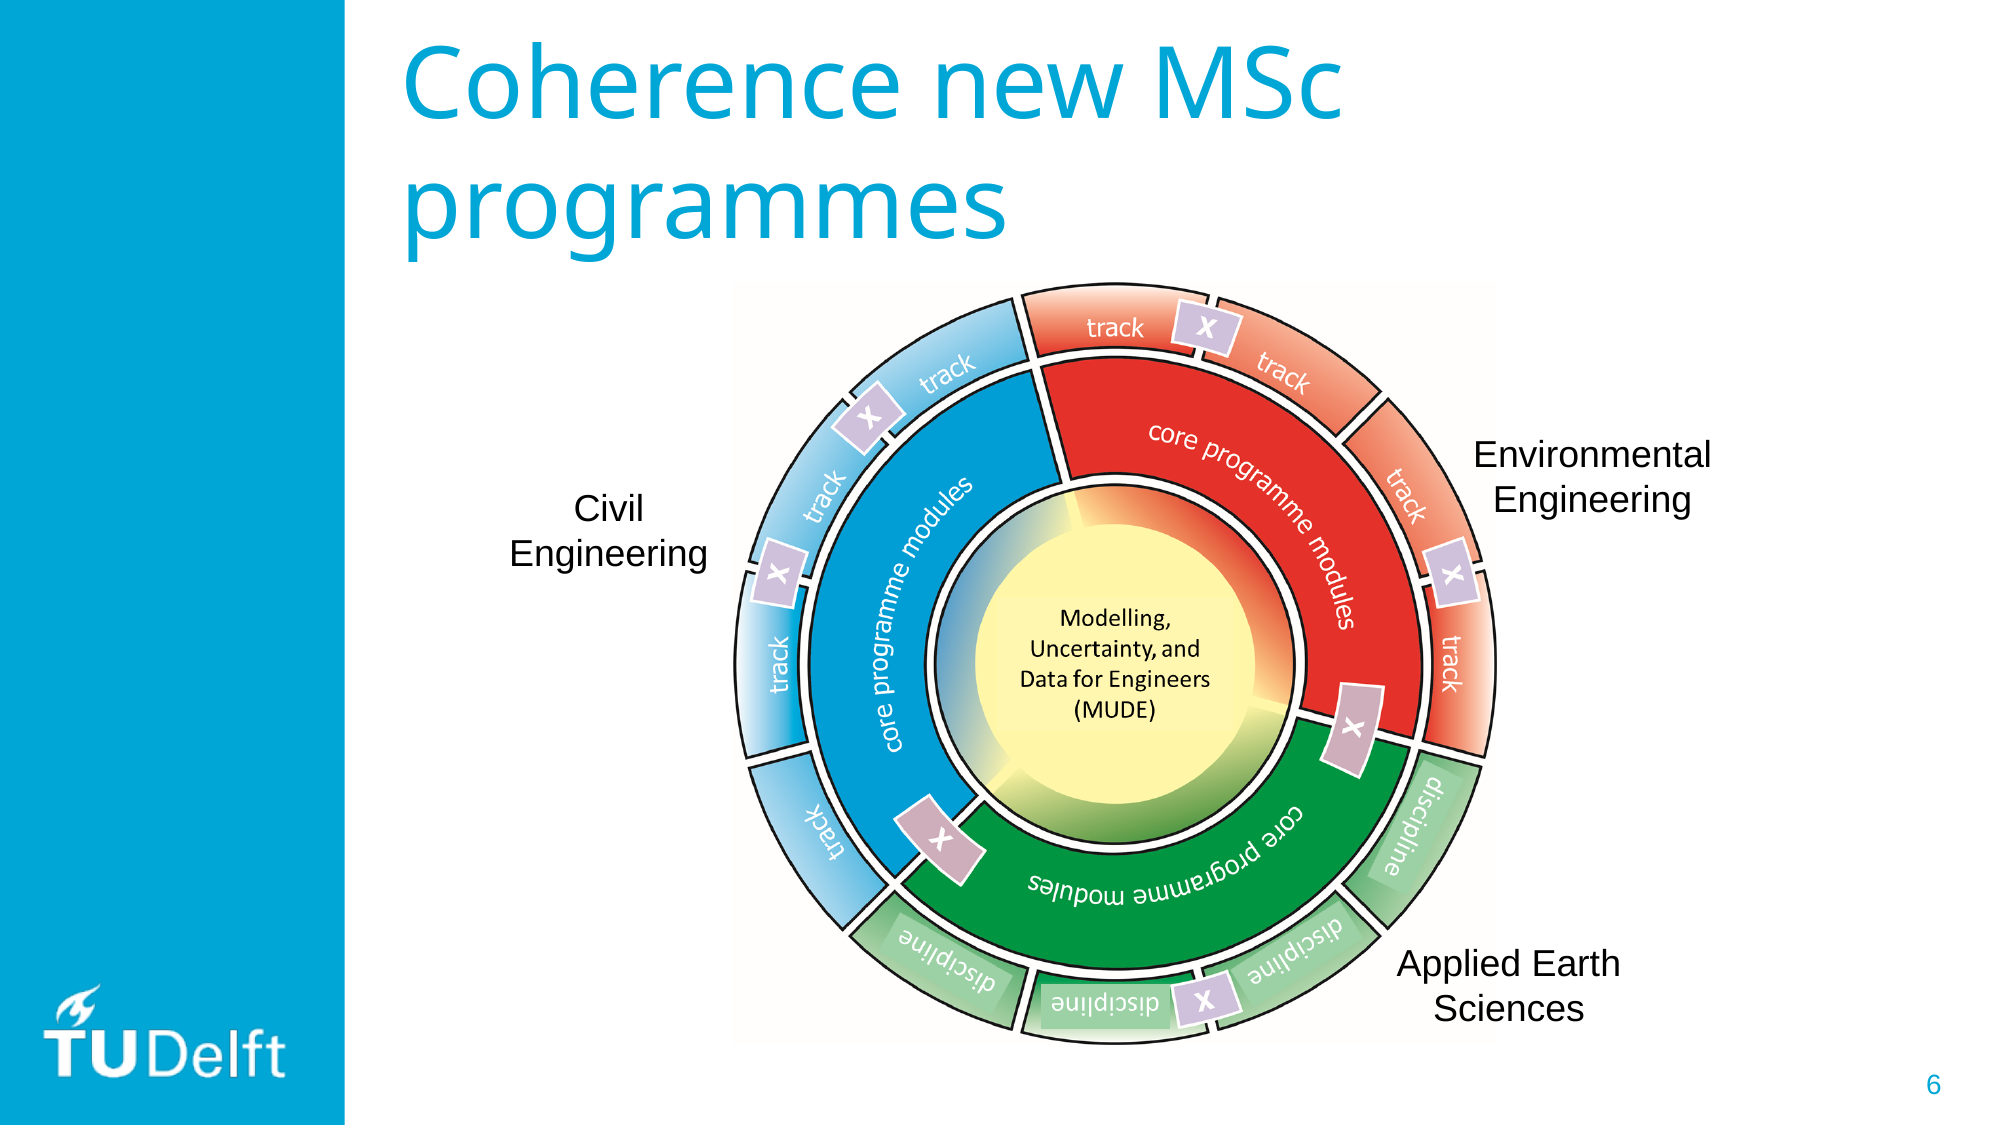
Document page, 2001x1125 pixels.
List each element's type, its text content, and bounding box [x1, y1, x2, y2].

text_box Civil Engineering [454, 476, 728, 581]
text_box Environmental Engineering [1502, 423, 1773, 528]
title Coherence new MSc programmes [385, 45, 1940, 233]
text_box Applied Earth Sciences [1502, 931, 1689, 1037]
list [733, 282, 1497, 1046]
